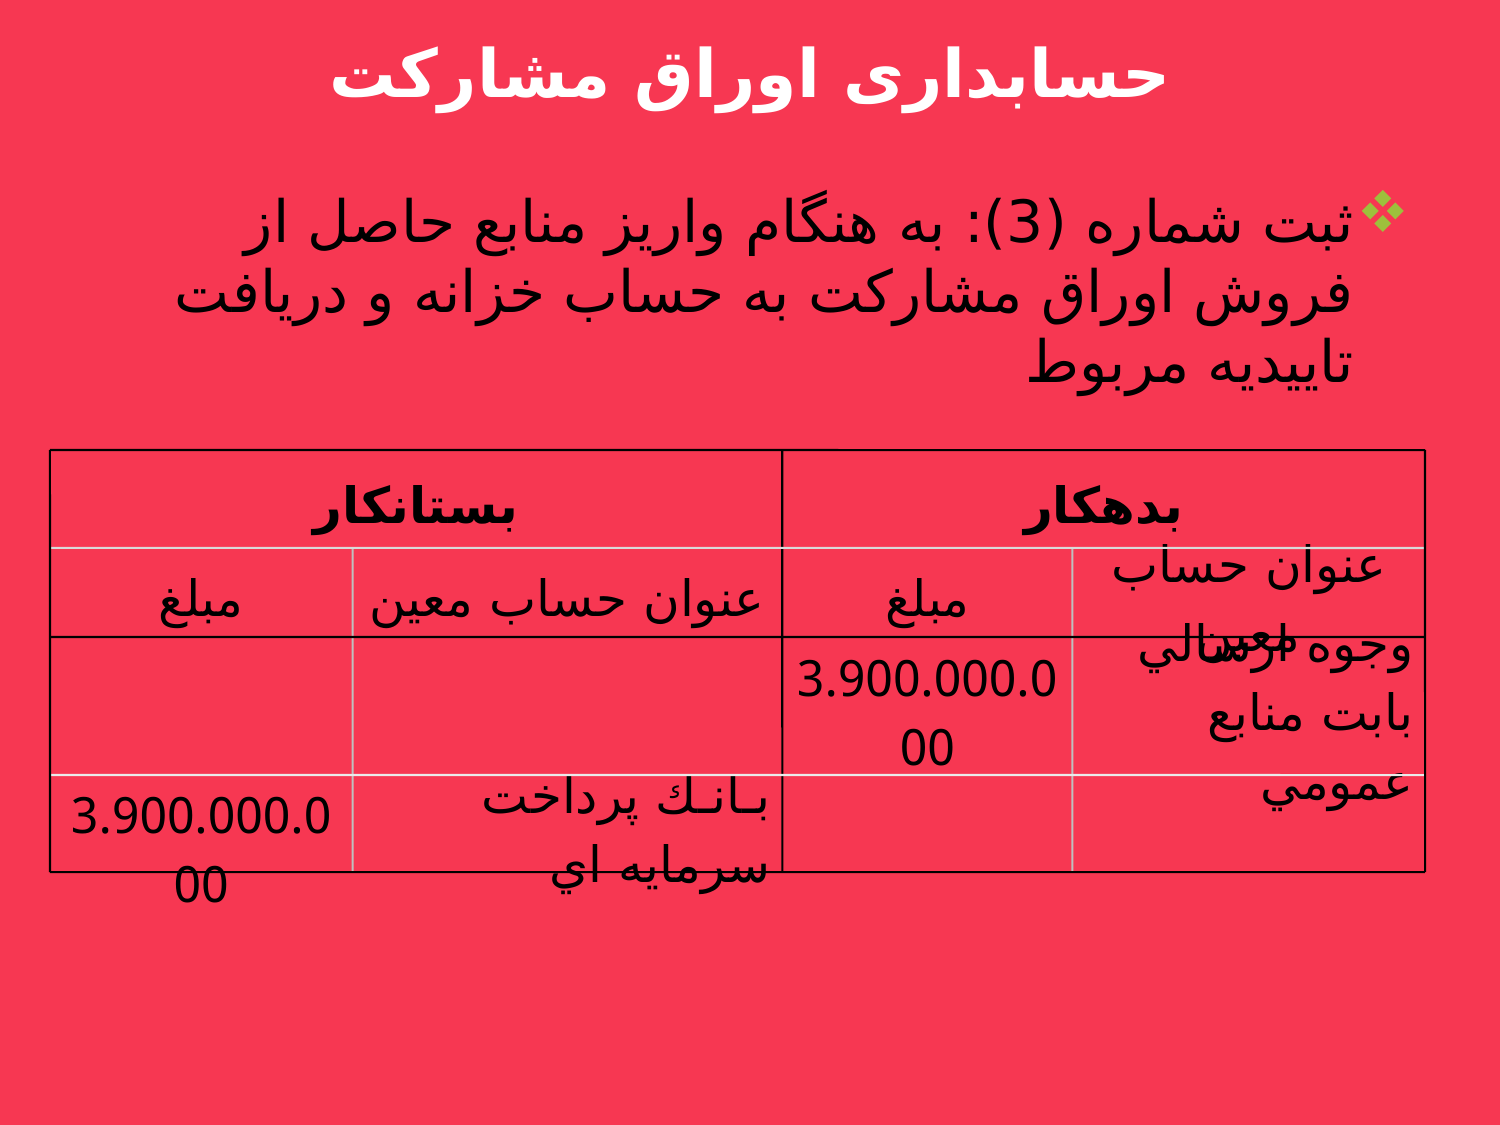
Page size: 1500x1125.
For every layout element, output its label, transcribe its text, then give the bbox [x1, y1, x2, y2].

title حسابداری اوراق مشاركت [74, 24, 1426, 118]
list ثبت شماره (3): به هنگام واريز منابع حاصل از فروش اوراق مشاركت به حساب خزانه و دريافت تاييديه مربوط [74, 176, 1426, 351]
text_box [49, 449, 1426, 873]
